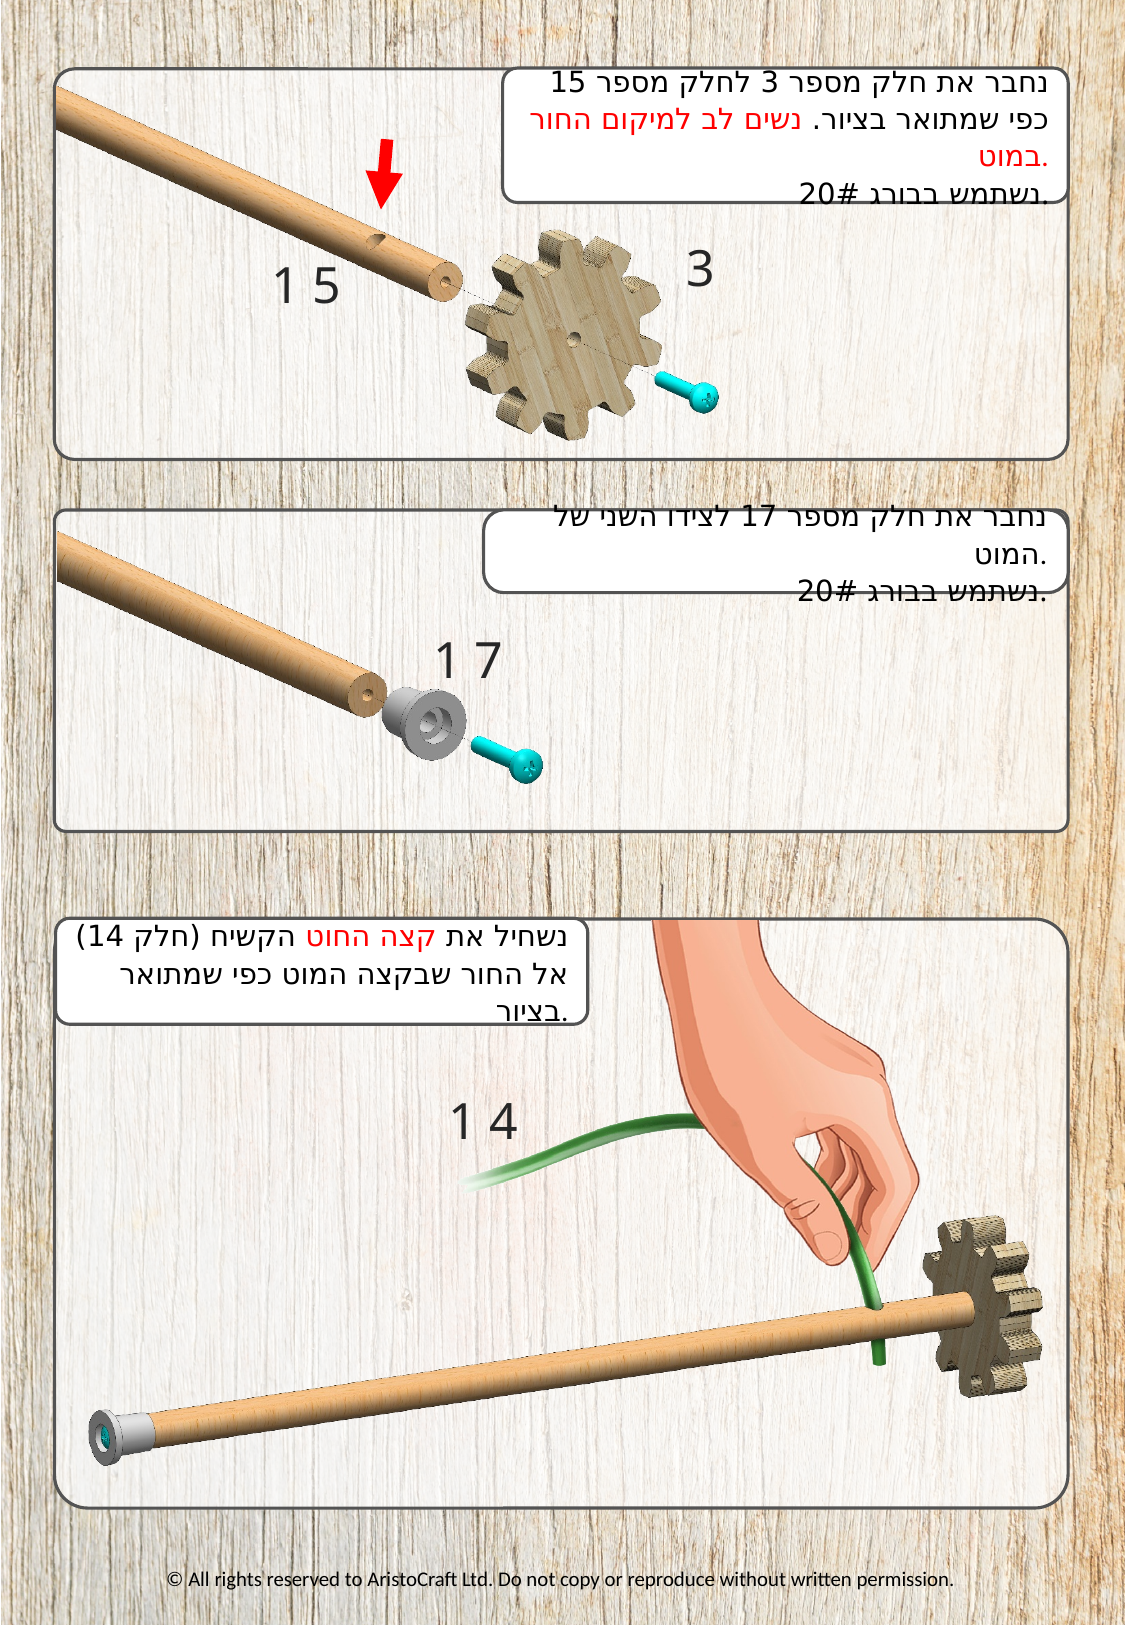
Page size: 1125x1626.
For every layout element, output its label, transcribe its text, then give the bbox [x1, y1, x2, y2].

picture [0, 0, 1125, 1626]
text_box נחבר את חלק מספר 3 לחלק מספר 15 כפי שמתואר בציור. נשים לב למיקום החור במוט. נשתמש בבורג 20#. [881, 66, 1070, 204]
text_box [380, 139, 388, 210]
text_box [881, 190, 1070, 249]
